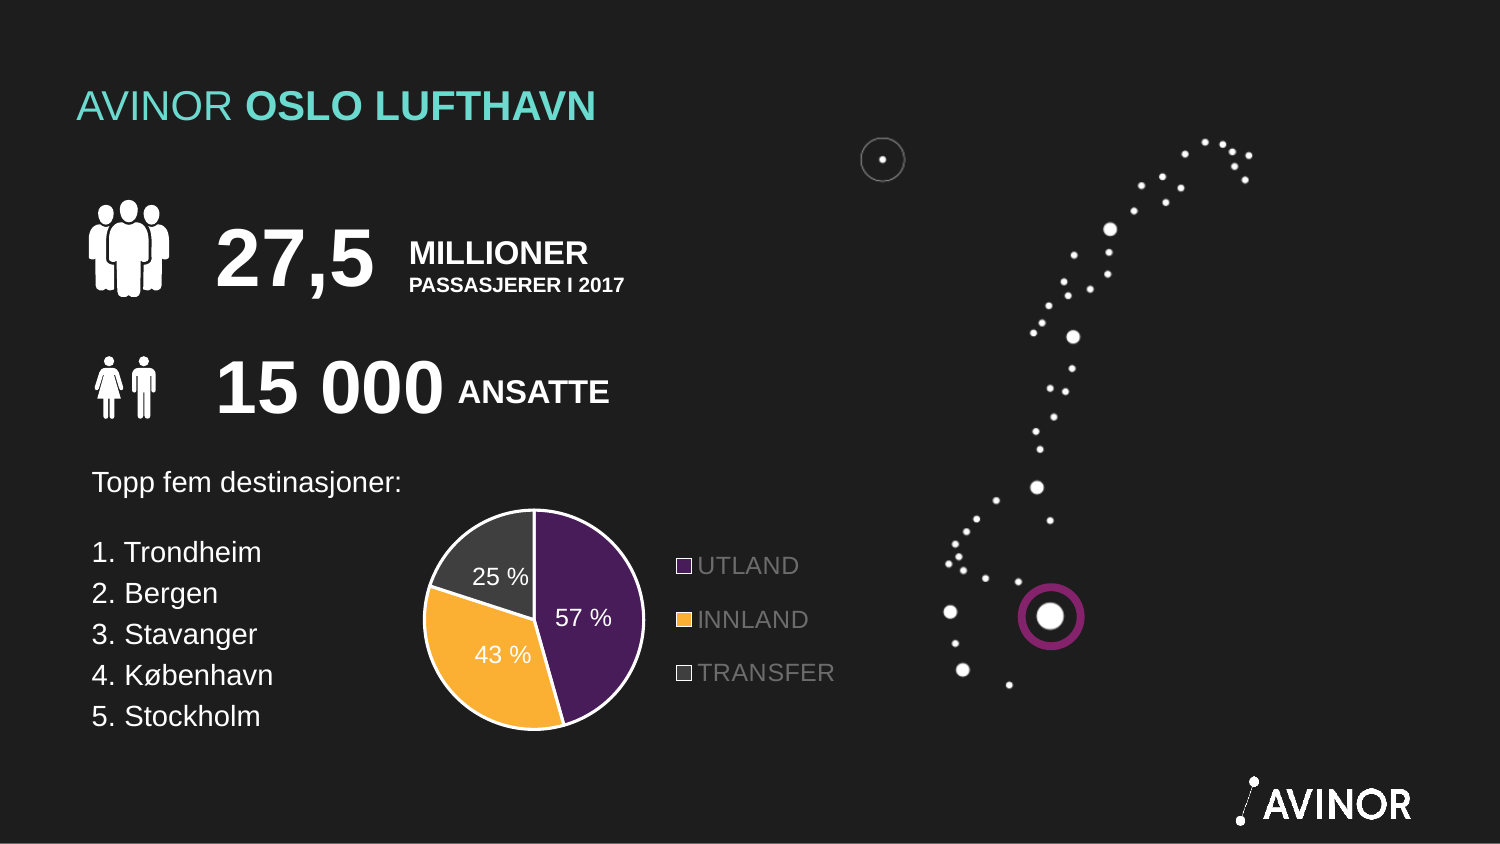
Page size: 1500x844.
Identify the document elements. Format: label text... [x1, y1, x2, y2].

picture [826, 85, 1371, 740]
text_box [201, 340, 696, 438]
chart [194, 504, 874, 785]
picture [88, 199, 170, 297]
text_box Topp fem destinasjoner: 1. Trondheim 2. Bergen 3. Stavanger 4. København 5. Stockholm [76, 374, 573, 777]
picture [1234, 776, 1412, 826]
title AVINOR OSLO LUFTHAVN [61, 33, 1412, 175]
picture [94, 355, 156, 419]
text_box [201, 207, 647, 313]
